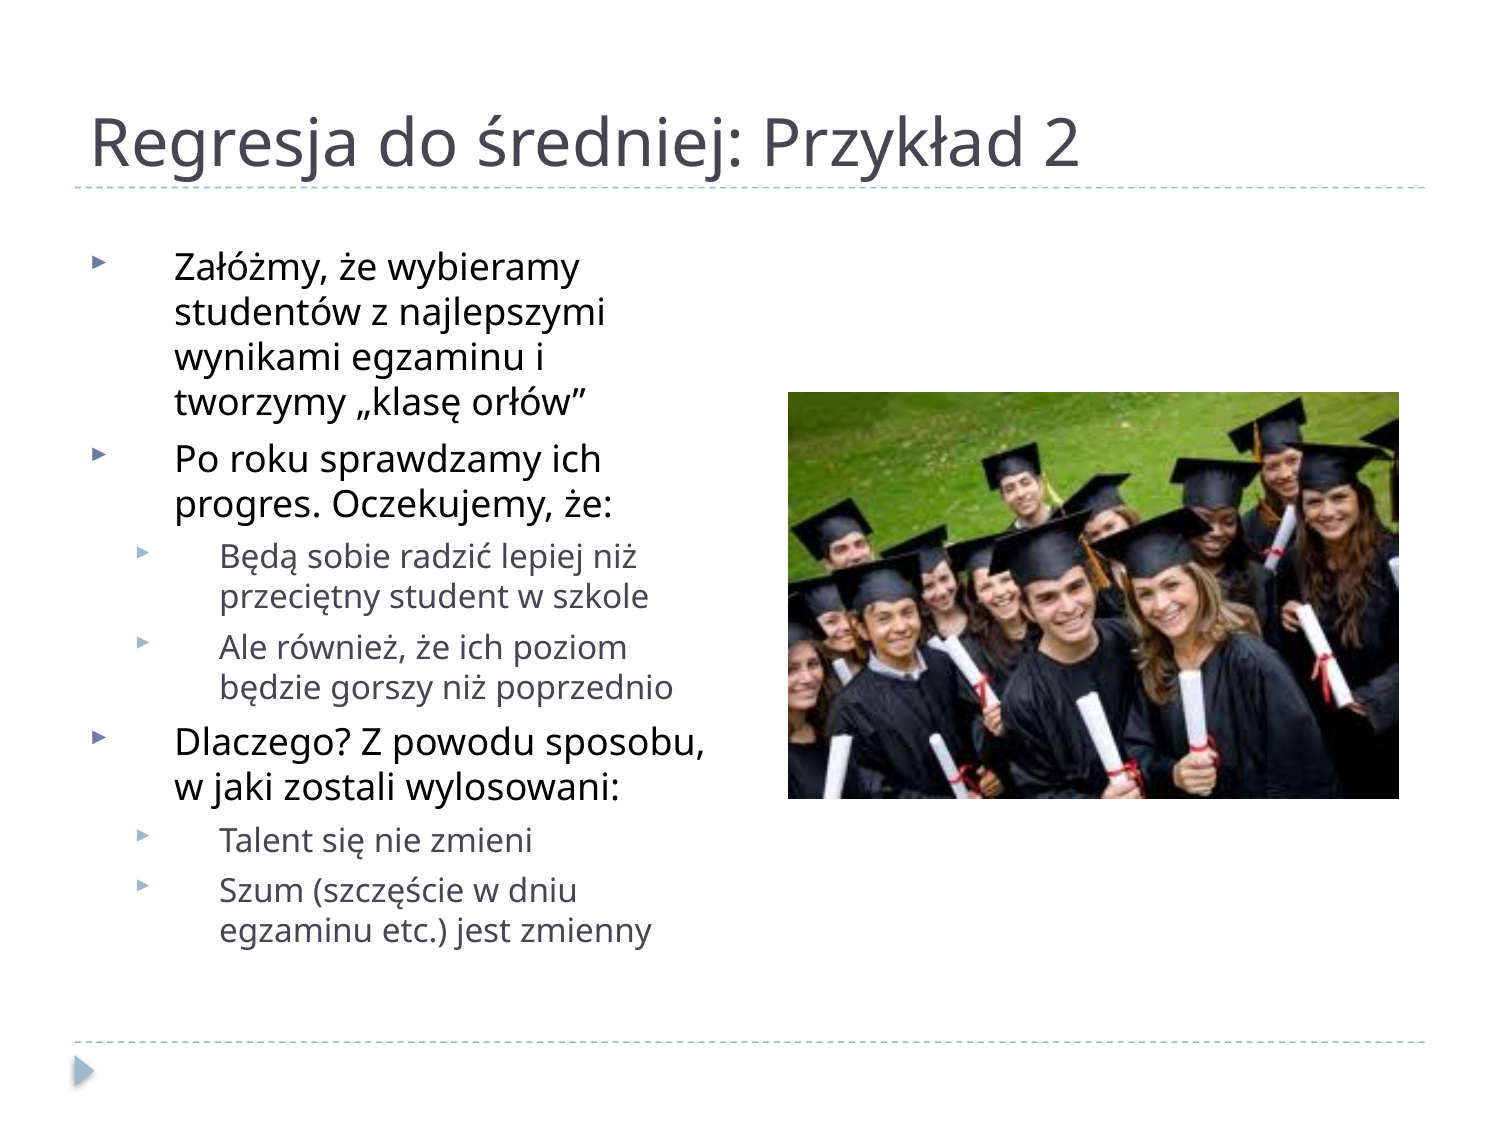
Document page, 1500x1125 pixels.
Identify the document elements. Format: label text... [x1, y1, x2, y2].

picture [788, 392, 1399, 799]
list Załóżmy, że wybieramy studentów z najlepszymi wynikami egzaminu i tworzymy „klasę orłów” Po roku sprawdzamy ich progres. Oczekujemy, że: Będą sobie radzić lepiej niż przeciętny student w szkole Ale również, że ich poziom będzie gorszy niż poprzednio Dlaczego? Z powodu sposobu, w jaki zostali wylosowani: Talent się nie zmieni Szum (szczęście w dniu egzaminu etc.) jest zmienny [75, 235, 739, 1012]
title Regresja do średniej: Przykład 2 [75, 24, 1425, 188]
